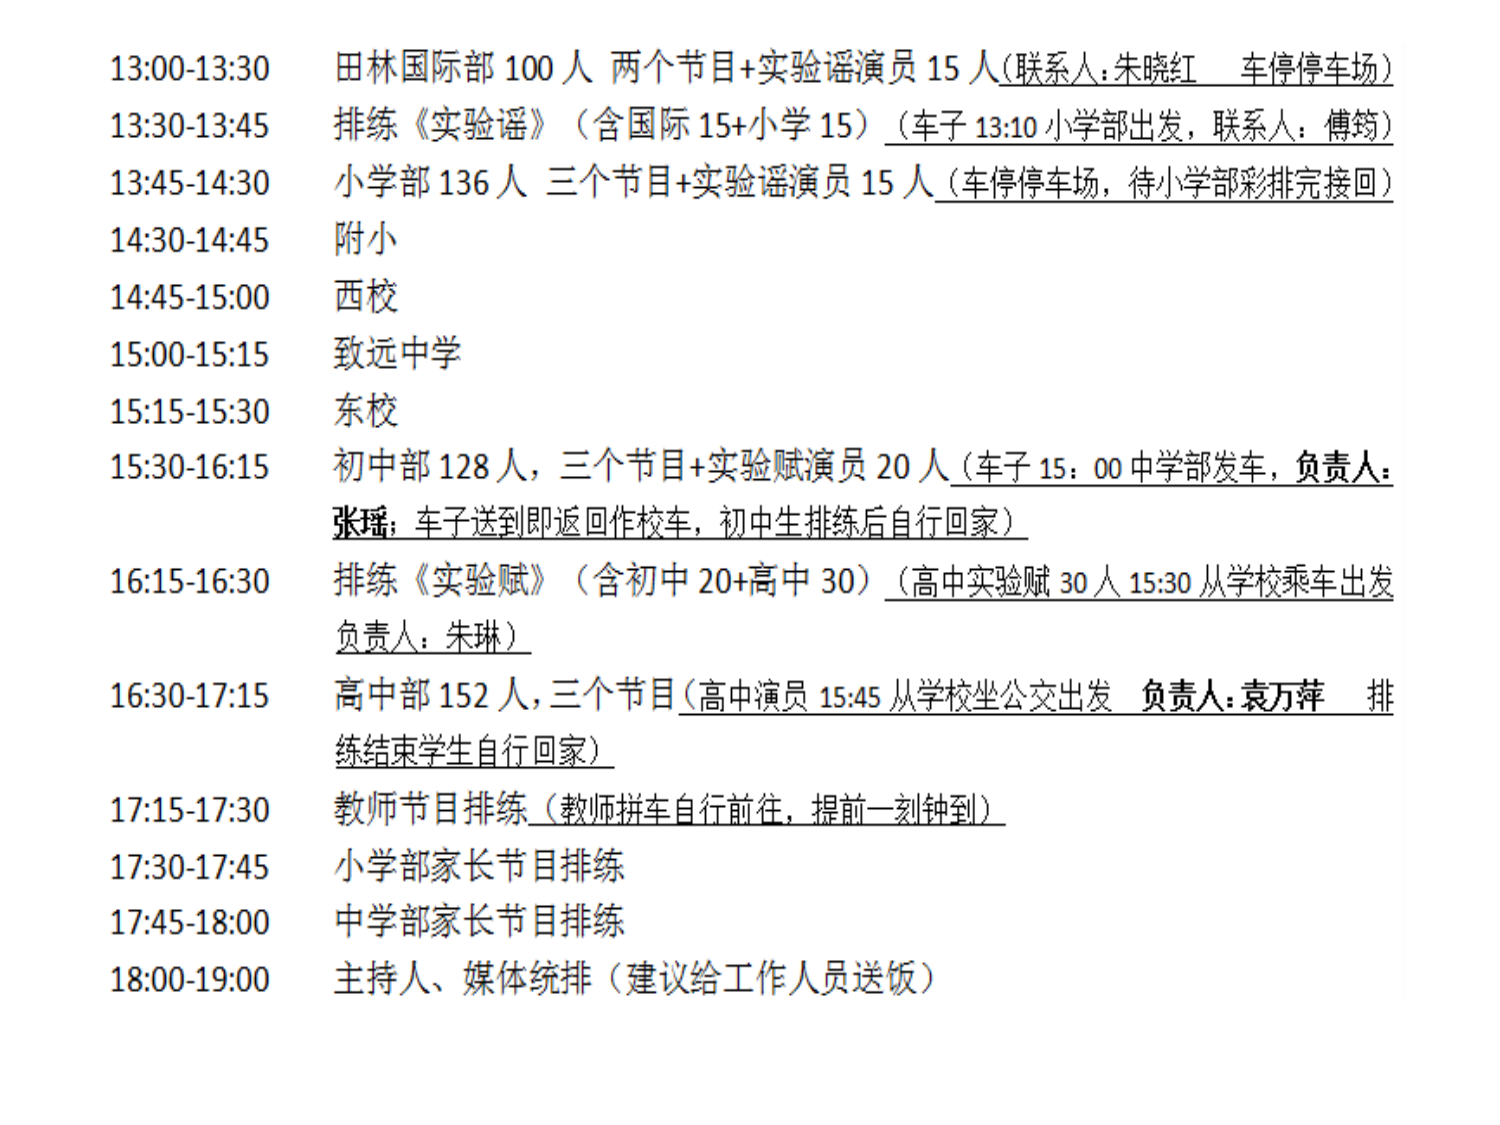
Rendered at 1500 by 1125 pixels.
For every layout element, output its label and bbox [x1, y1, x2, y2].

list [101, 44, 1407, 1000]
